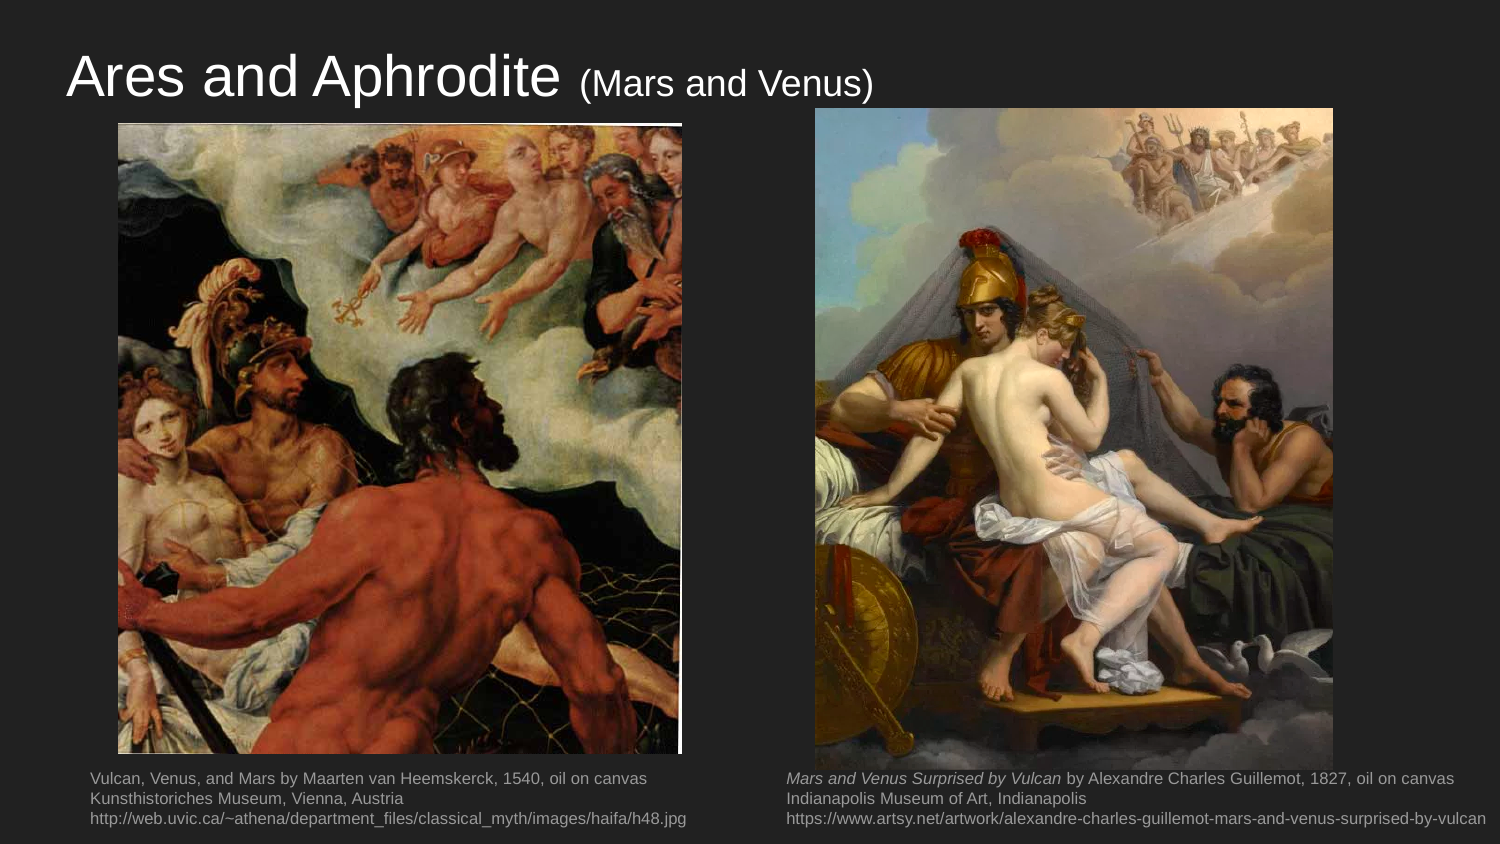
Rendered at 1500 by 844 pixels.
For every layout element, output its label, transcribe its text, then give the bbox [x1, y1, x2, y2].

title Ares and Aphrodite (Mars and Venus) [51, 23, 1449, 117]
text_box Vulcan, Venus, and Mars by Maarten van Heemskerck, 1540, oil on canvas Kunsthistoriches Museum, Vienna, Austria http://web.uvic.ca/~athena/department_files/classical_myth/images/haifa/h48.jpg [75, 730, 887, 844]
picture [815, 108, 1333, 770]
picture [118, 123, 683, 755]
text_box Mars and Venus Surprised by Vulcan by Alexandre Charles Guillemot, 1827, oil on canvas Indianapolis Museum of Art, Indianapolis https://www.artsy.net/artwork/alexandre-charles-guillemot-mars-and-venus-surprised-by-vulcan [887, 737, 1500, 844]
